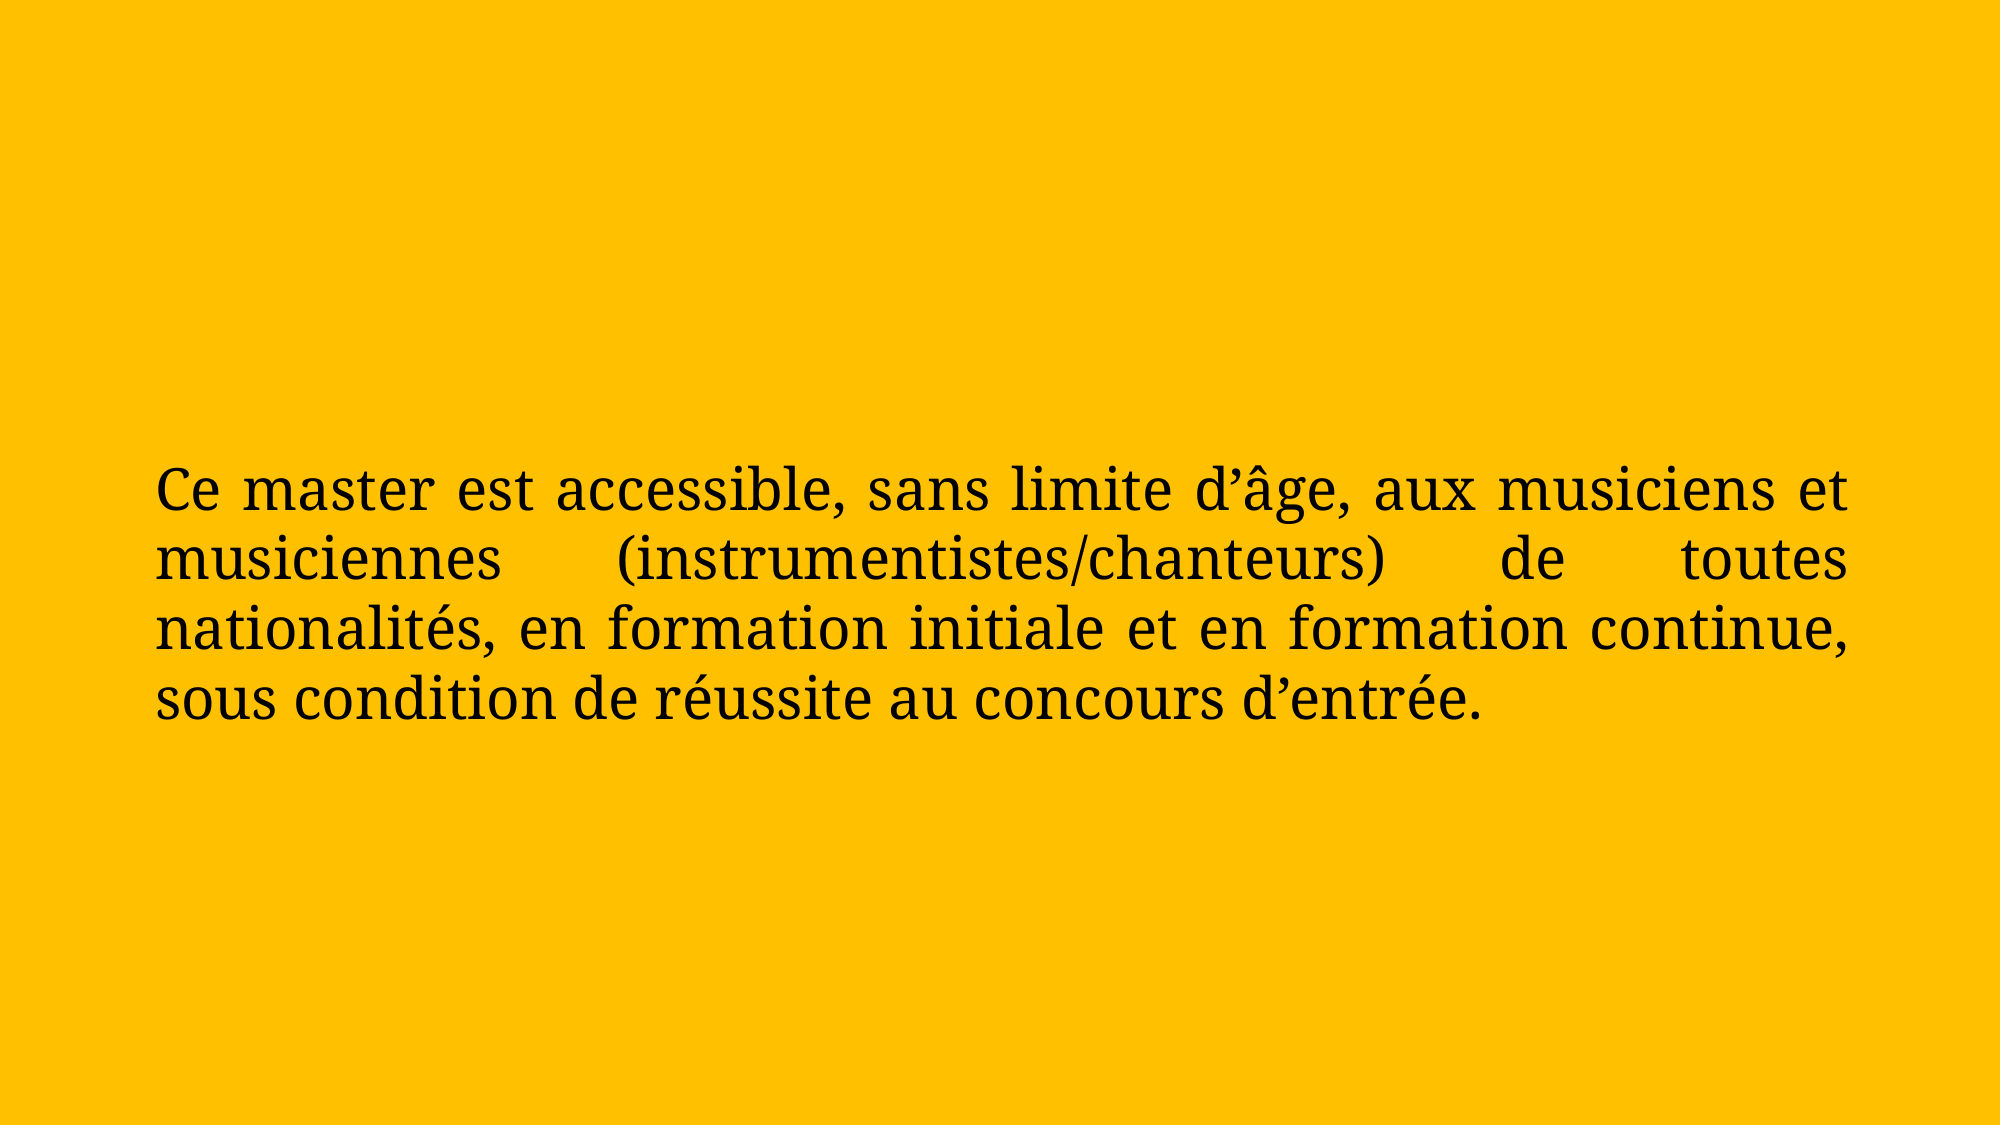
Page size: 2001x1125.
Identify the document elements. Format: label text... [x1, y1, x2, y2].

list Ce master est accessible, sans limite d’âge, aux musiciens et musiciennes (instrumentistes/chanteurs) de toutes nationalités, en formation initiale et en formation continue, sous condition de réussite au concours d’entrée. [140, 444, 1865, 888]
